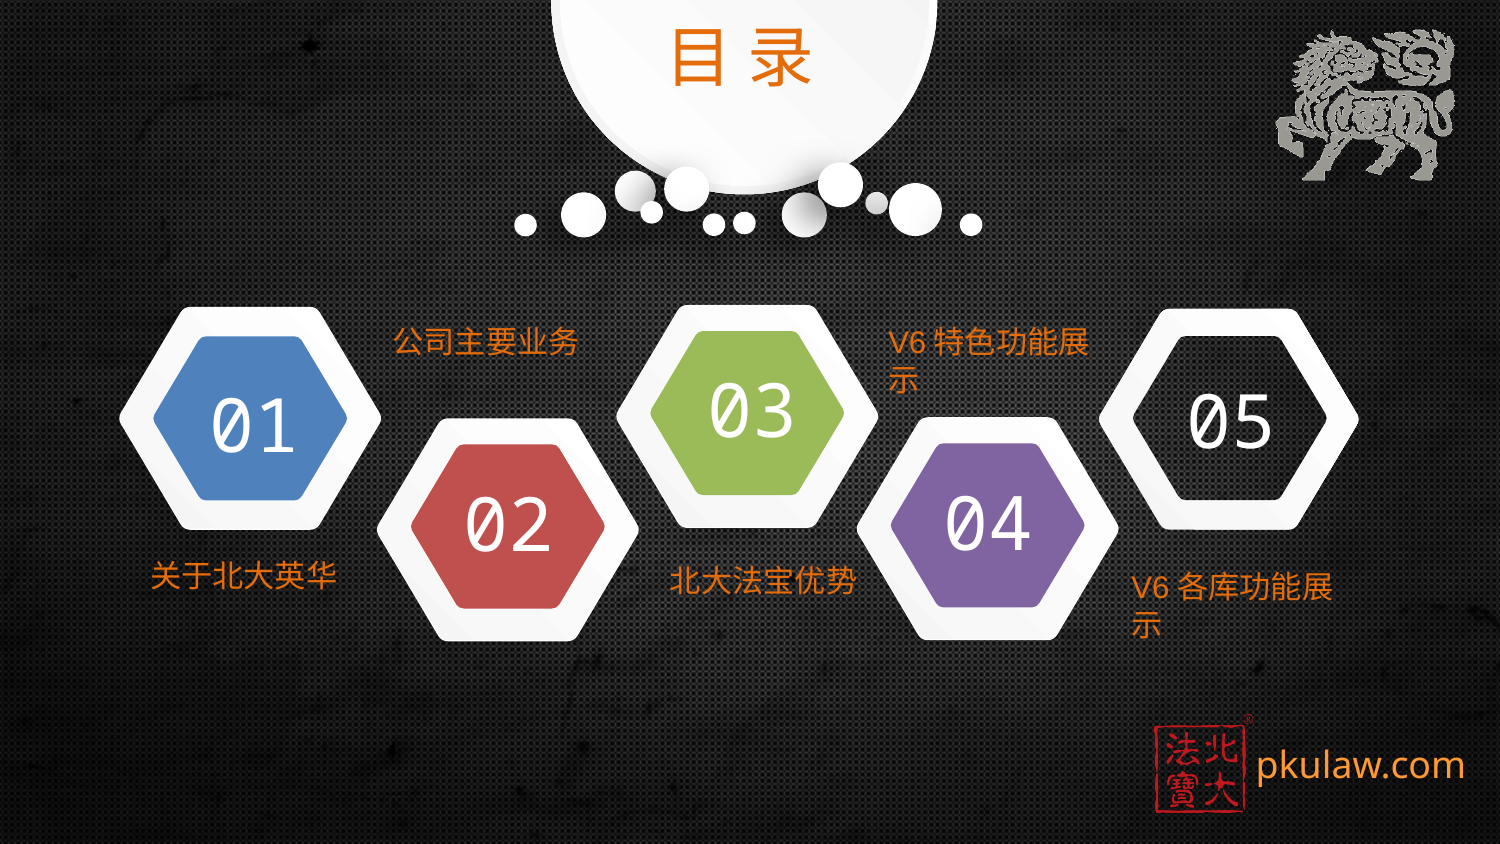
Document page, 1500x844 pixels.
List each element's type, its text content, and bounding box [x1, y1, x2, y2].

text_box pkulaw.com [1258, 733, 1500, 793]
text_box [855, 416, 1120, 641]
text_box V6各库功能展示 [1116, 560, 1379, 650]
picture [0, 0, 1500, 844]
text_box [873, 314, 1136, 389]
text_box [118, 306, 382, 531]
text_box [376, 418, 640, 642]
text_box [700, 211, 728, 239]
text_box [886, 196, 944, 239]
text_box [1322, 408, 1327, 429]
text_box [957, 211, 985, 239]
text_box [1132, 336, 1297, 501]
text_box [638, 204, 666, 226]
text_box [558, 204, 605, 240]
text_box [825, 204, 856, 210]
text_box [654, 553, 884, 631]
text_box [1100, 308, 1359, 530]
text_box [377, 314, 609, 389]
text_box [731, 209, 758, 237]
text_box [615, 304, 891, 529]
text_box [551, 0, 938, 195]
text_box 05 [1171, 366, 1322, 472]
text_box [135, 548, 378, 627]
text_box [512, 211, 539, 239]
